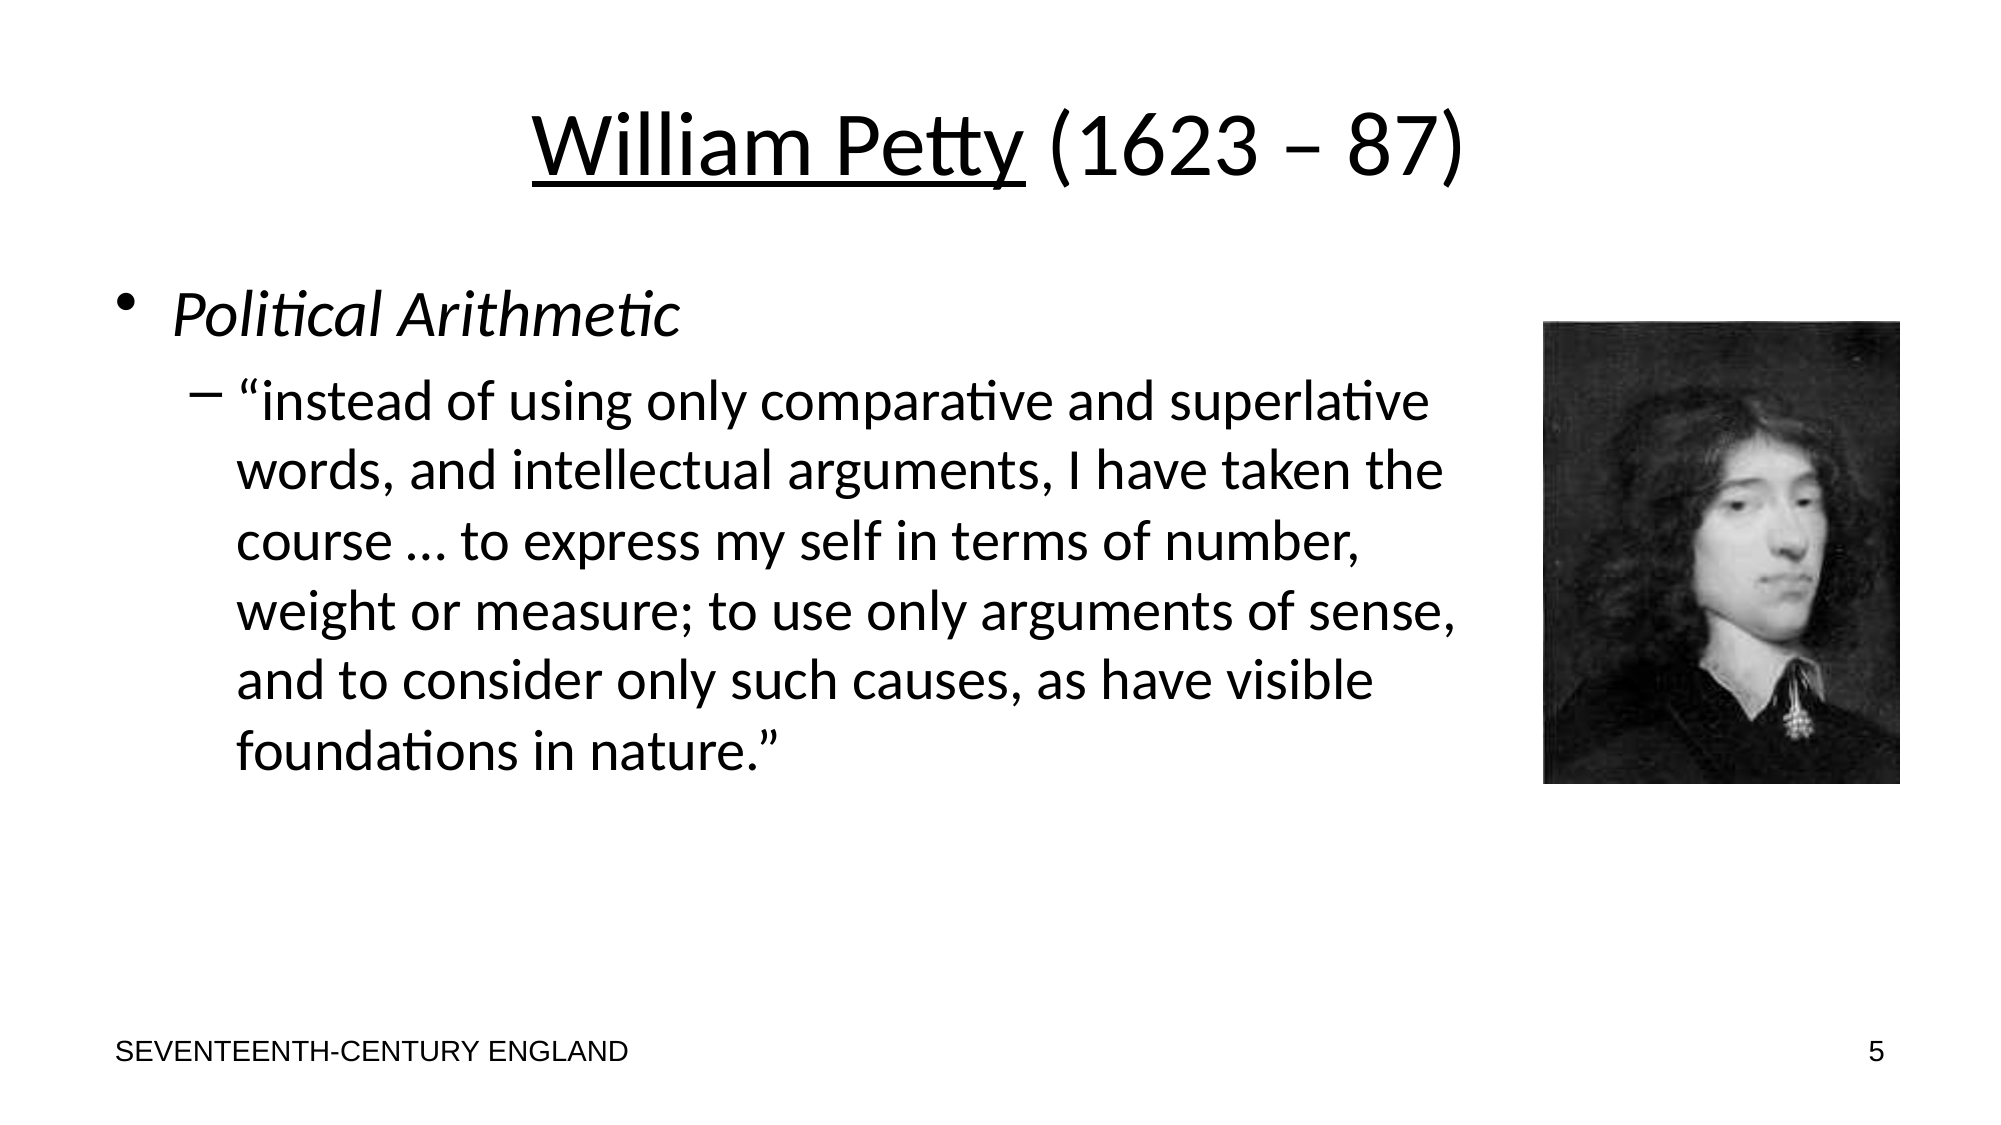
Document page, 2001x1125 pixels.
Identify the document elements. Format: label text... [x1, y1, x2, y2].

slide_number 5 [1433, 1024, 1901, 1103]
list Political Arithmetic “instead of using only comparative and superlative words, and intellectual arguments, I have taken the course … to express my self in terms of number, weight or measure; to use only arguments of sense, and to consider only such causes, as have visible foundations in nature.” [99, 262, 1544, 1005]
picture [1543, 321, 1901, 785]
footer SEVENTEENTH-CENTURY ENGLAND [99, 1024, 1317, 1103]
title William Petty (1623 – 87) [99, 45, 1900, 233]
